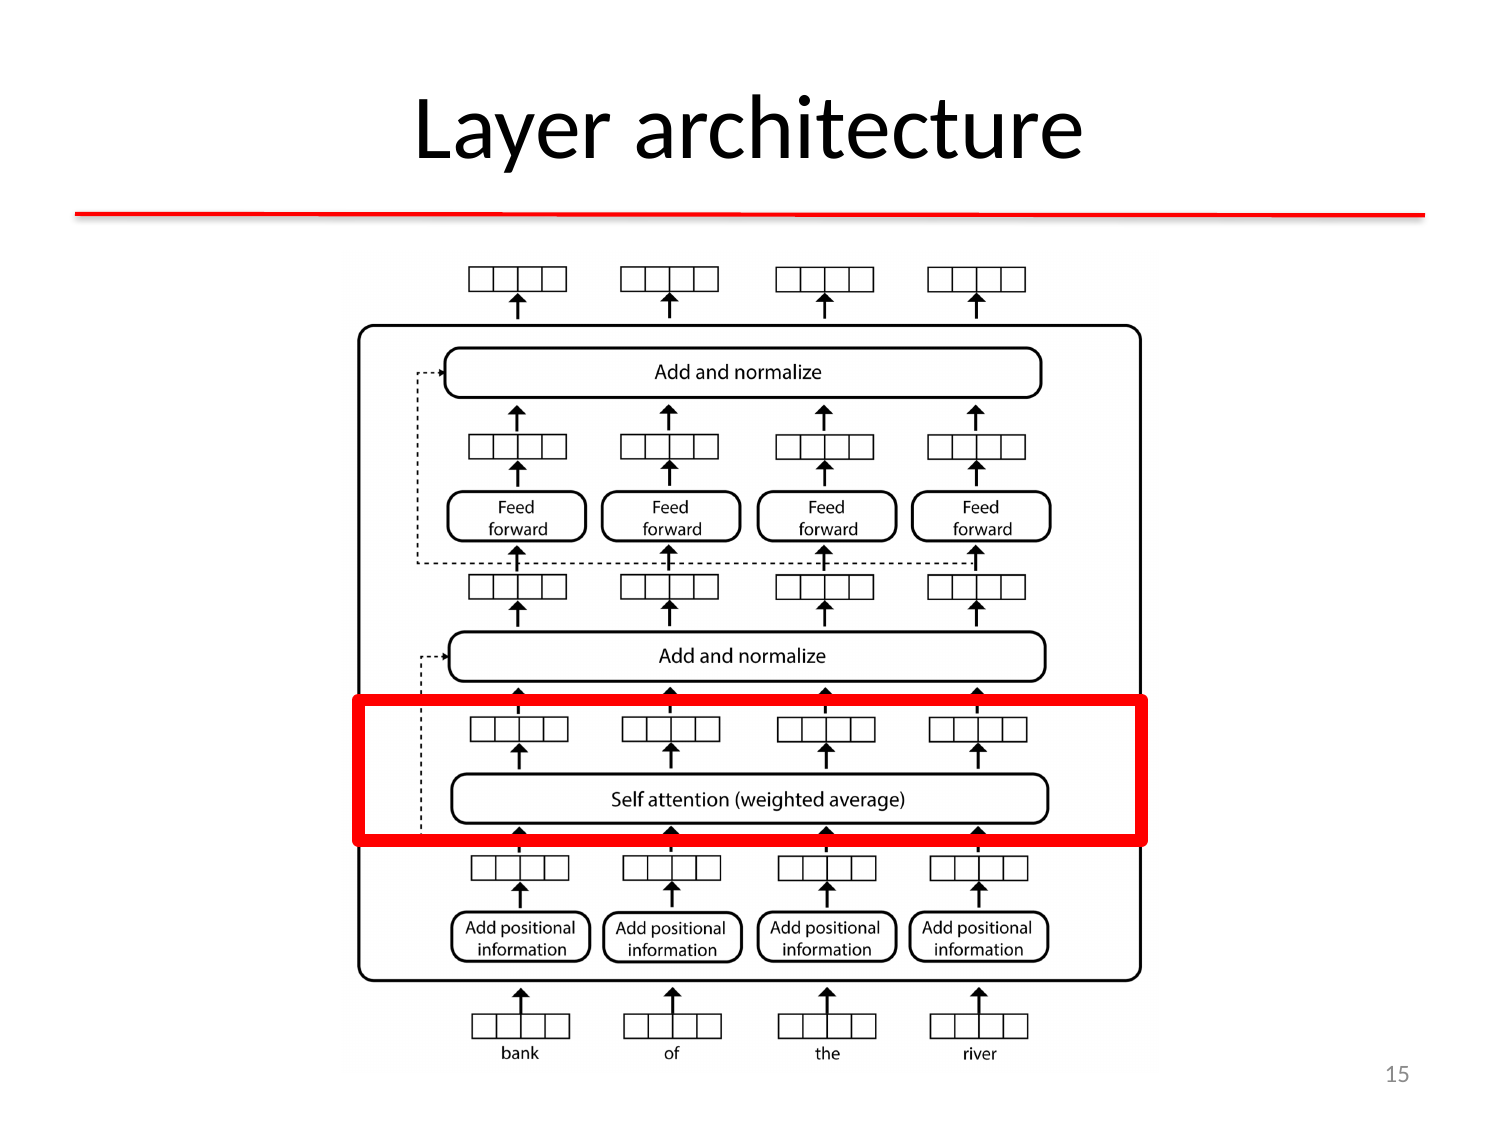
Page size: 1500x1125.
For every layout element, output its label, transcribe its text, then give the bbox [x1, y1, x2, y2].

title Layer architecture [75, 45, 1425, 198]
picture [340, 250, 1160, 1073]
slide_number 15 [1074, 1042, 1425, 1103]
